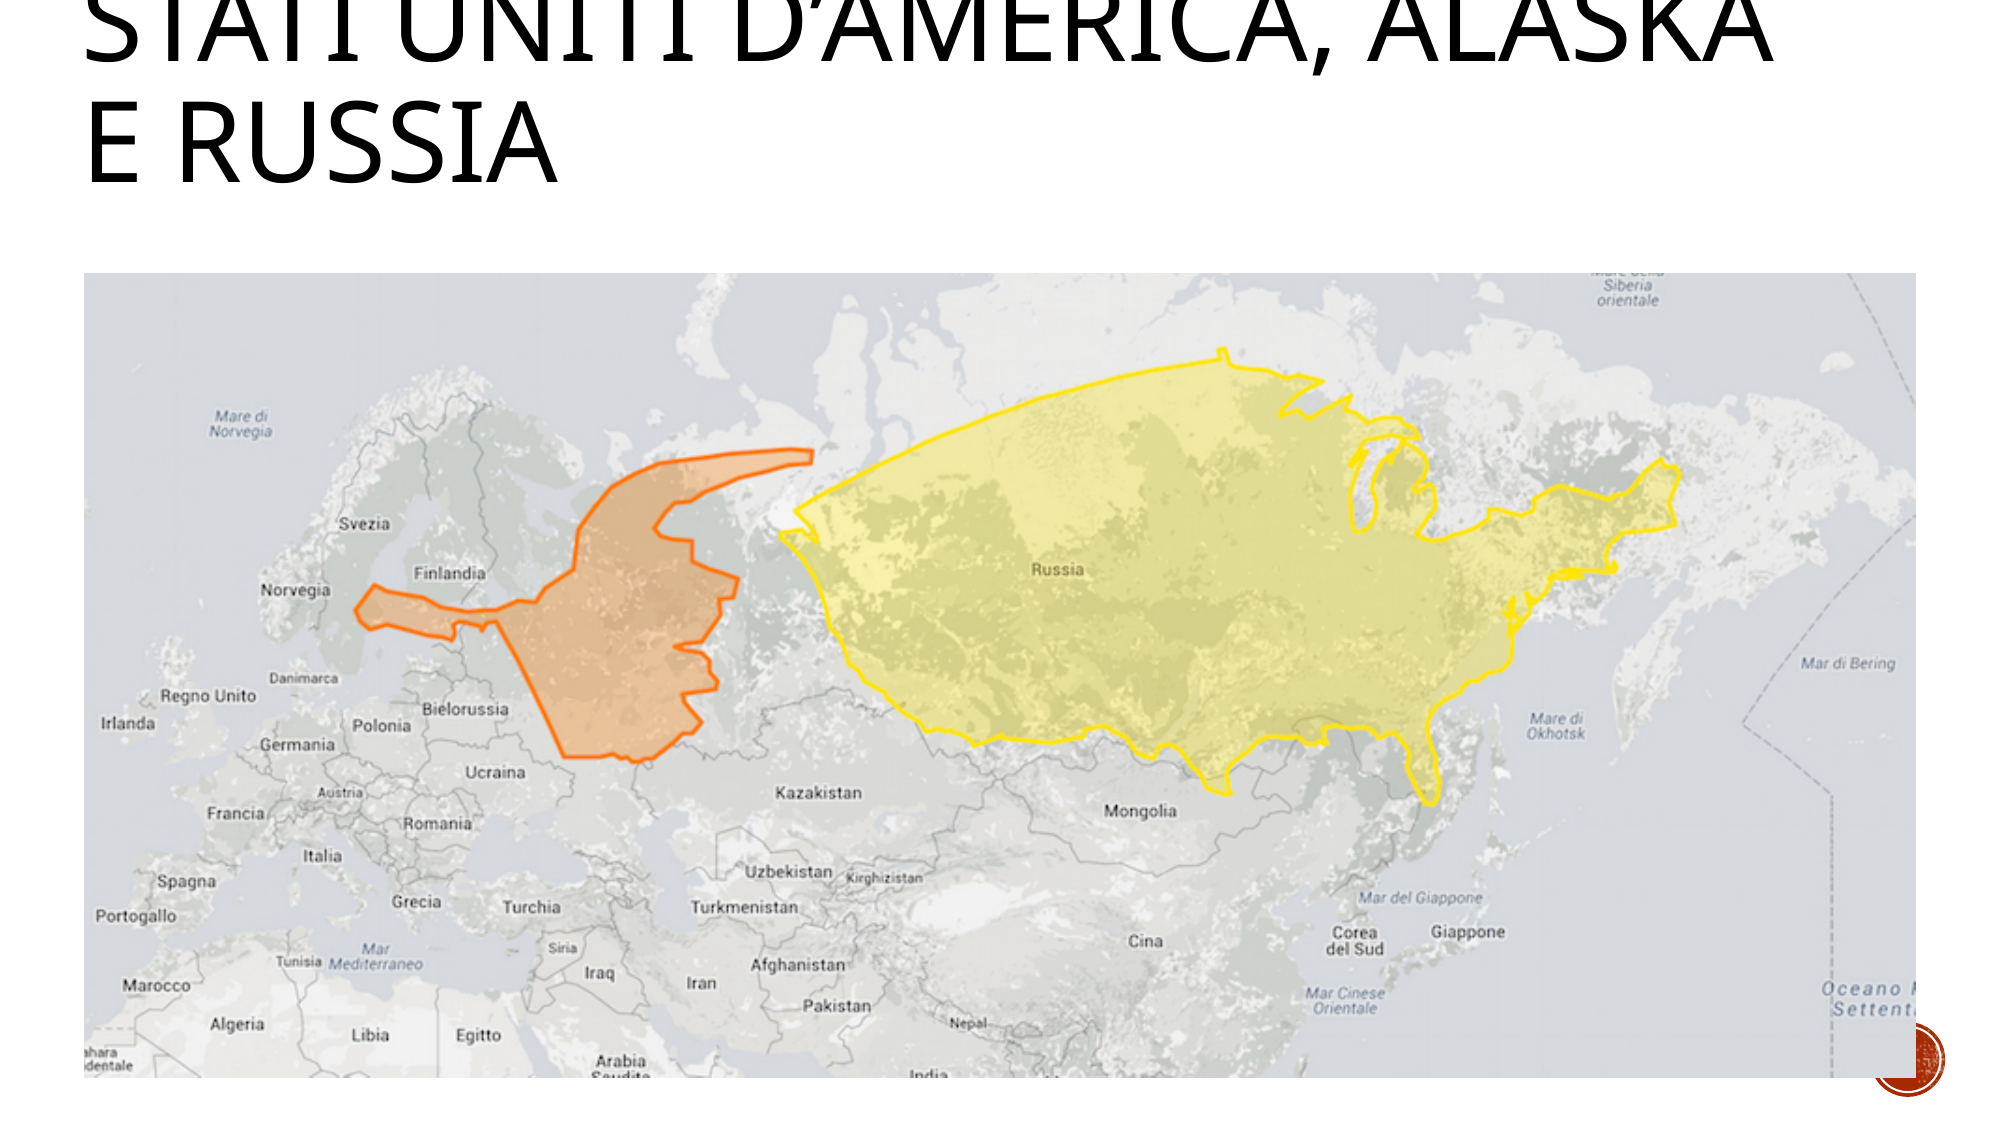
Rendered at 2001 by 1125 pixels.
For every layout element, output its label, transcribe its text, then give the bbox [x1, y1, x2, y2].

text_box [0, 114, 2000, 122]
title Stati Uniti d’America, Alaska e Russia [65, 122, 1801, 166]
picture [84, 273, 1915, 1076]
title Stati Uniti d’America, Alaska e Russia [65, 6, 1801, 114]
